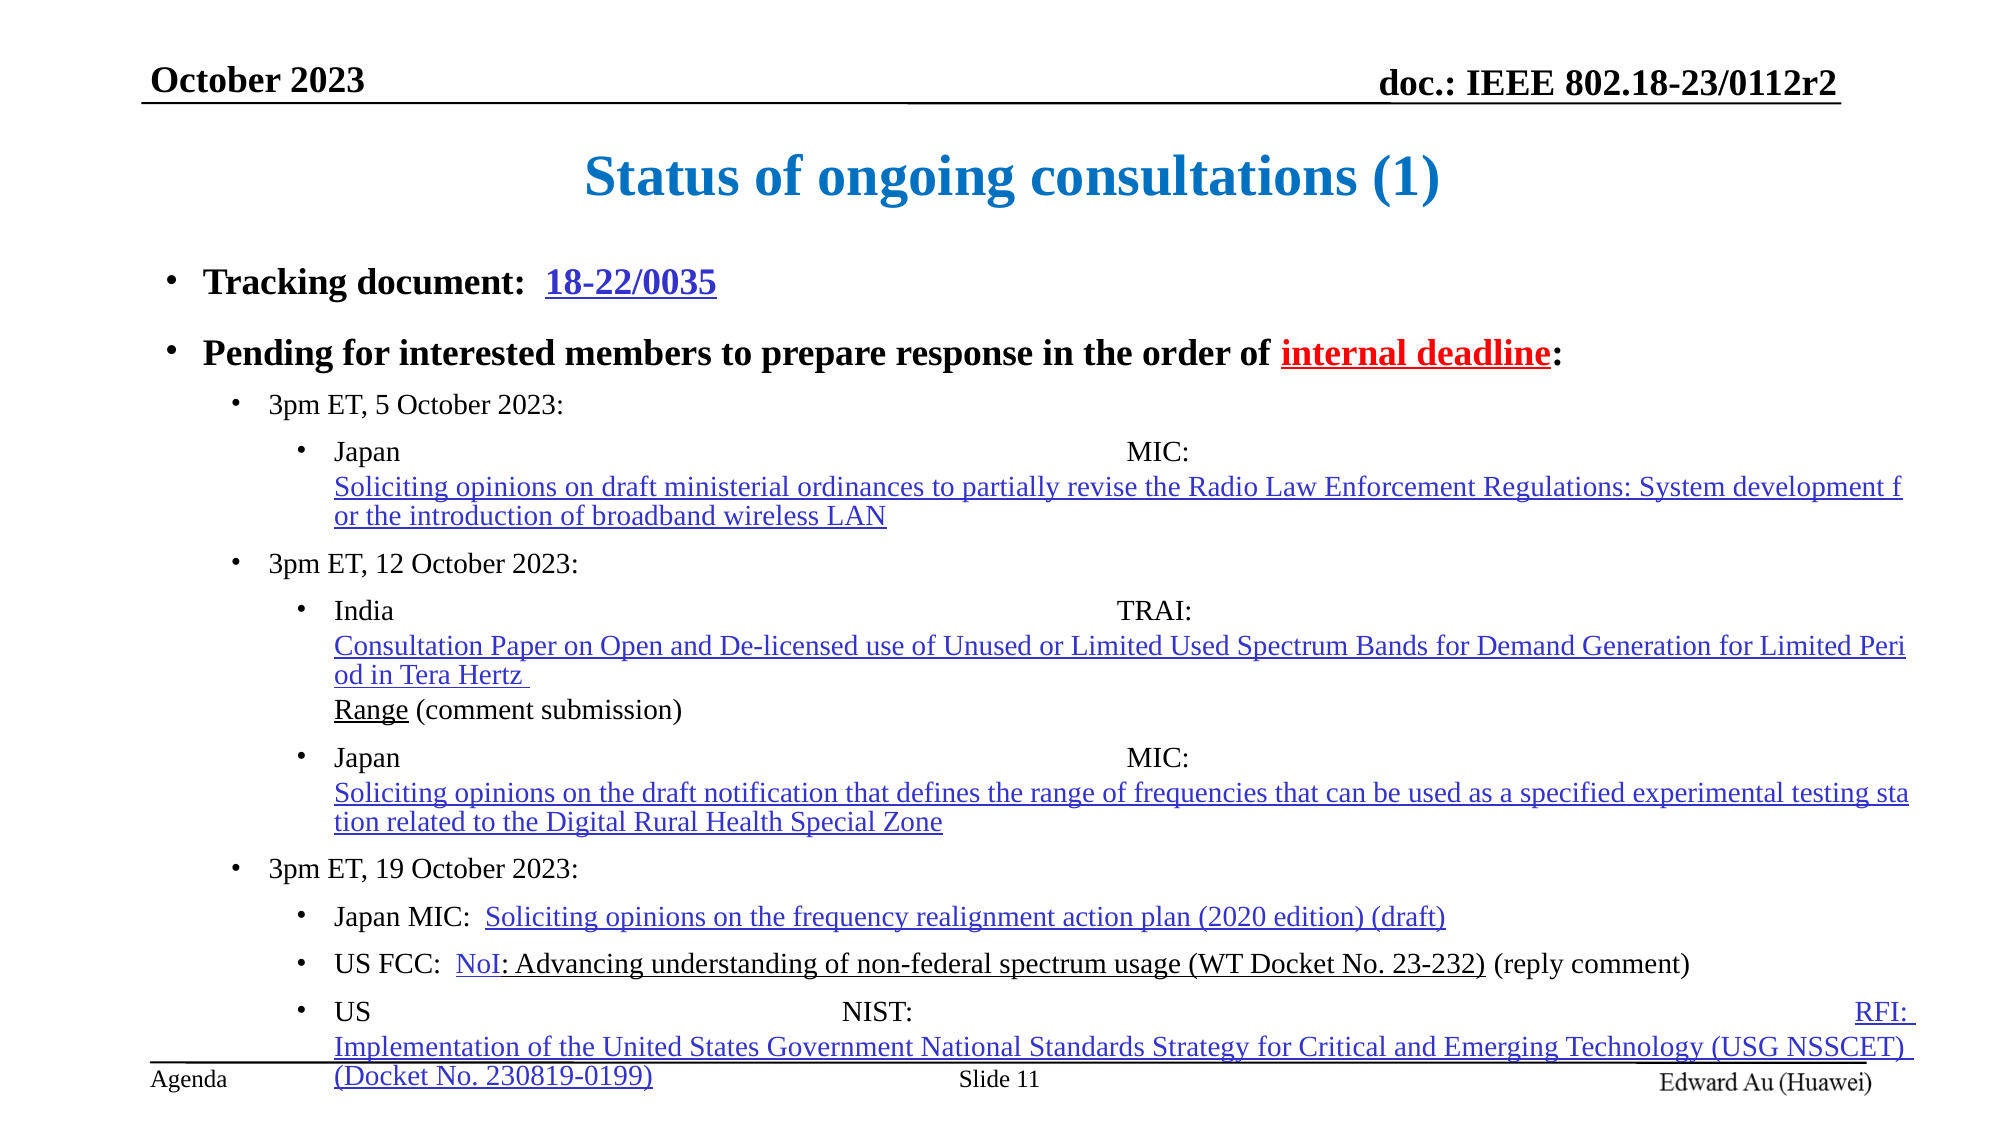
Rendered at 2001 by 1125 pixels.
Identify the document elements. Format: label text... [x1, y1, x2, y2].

list Tracking document: 18-22/0035 Pending for interested members to prepare response in the order of internal deadline: 3pm ET, 5 October 2023: Japan MIC: Soliciting opinions on draft ministerial ordinances to partially revise the Radio Law Enforcement Regulations: System development for the introduction of broadband wireless LAN 3pm ET, 12 October 2023: India TRAI: Consultation Paper on Open and De-licensed use of Unused or Limited Used Spectrum Bands for Demand Generation for Limited Period in Tera Hertz Range (comment submission) Japan MIC: Soliciting opinions on the draft notification that defines the range of frequencies that can be used as a specified experimental testing station related to the Digital Rural Health Special Zone 3pm ET, 19 October 2023: Japan MIC: Soliciting opinions on the frequency realignment action plan (2020 edition) (draft) US FCC: NoI: Advancing understanding of non-federal spectrum usage (WT Docket No. 23-232) (reply comment) US NIST: RFI: Implementation of the United States Government National Standards Strategy for Critical and Emerging Technology (USG NSSCET) (Docket No. 230819-0199) [149, 249, 1951, 1076]
picture [1174, 1058, 1887, 1113]
slide_number Slide 11 [933, 1076, 1067, 1123]
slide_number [149, 54, 651, 101]
title Status of ongoing consultations (1) [162, 99, 1864, 246]
